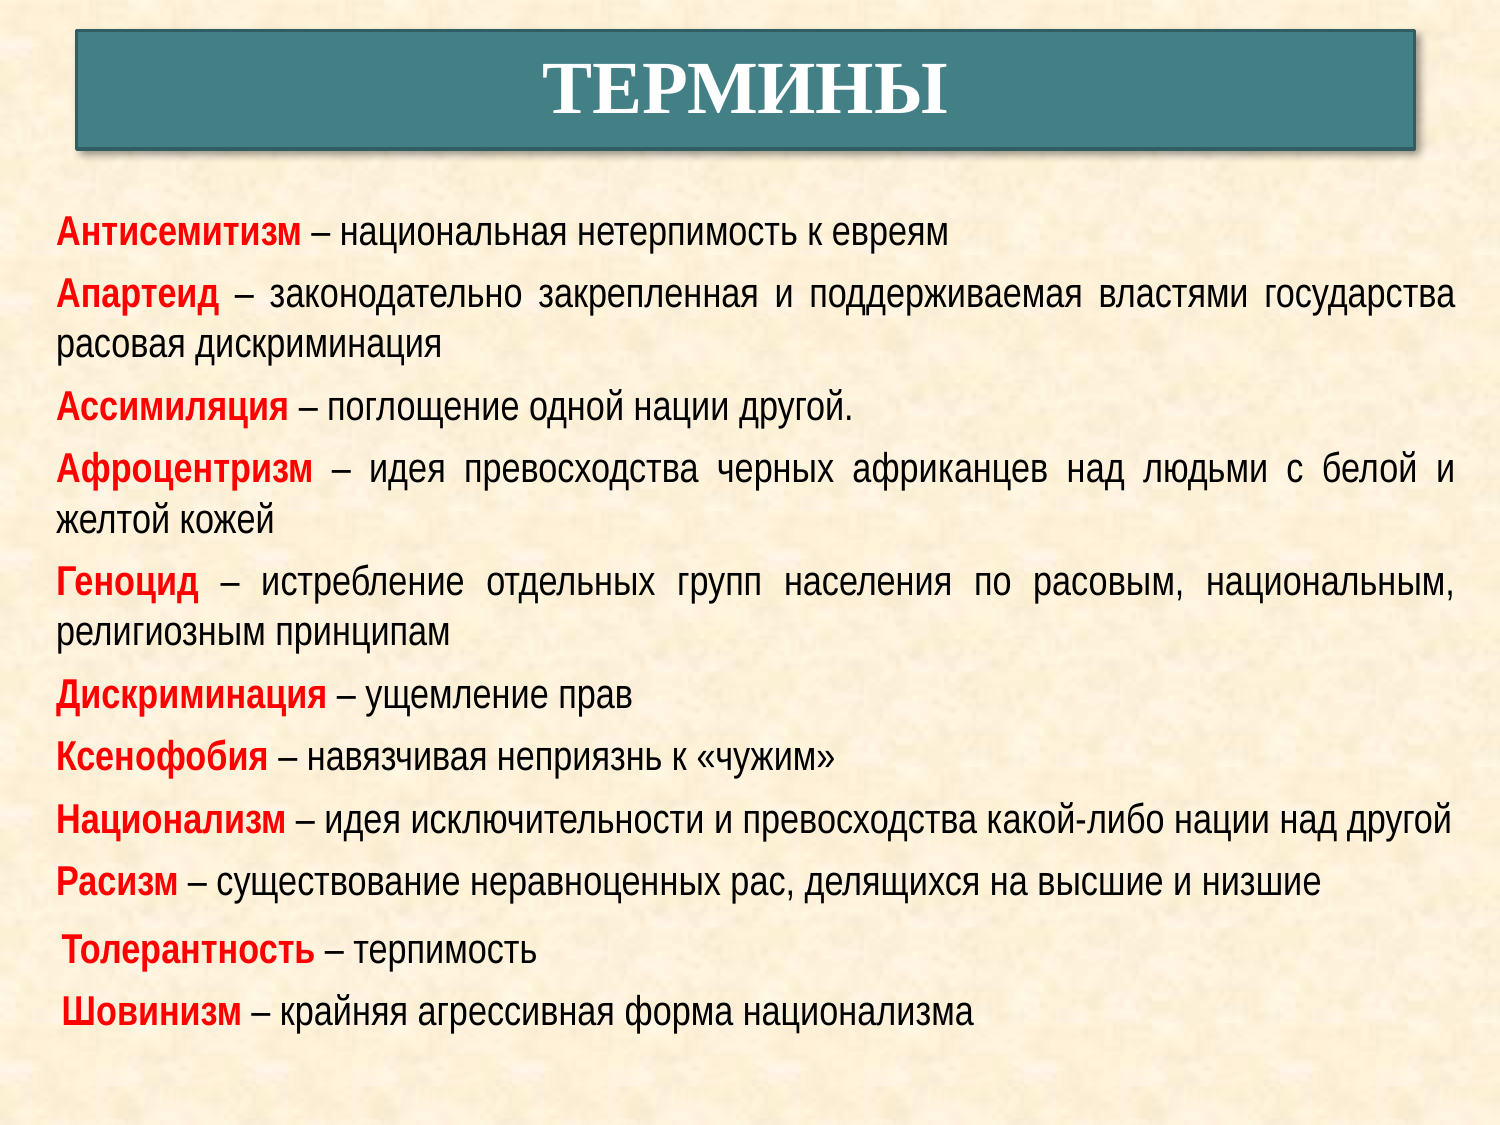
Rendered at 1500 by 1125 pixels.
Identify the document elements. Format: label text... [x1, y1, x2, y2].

picture [0, 0, 1500, 1125]
text_box Антисемитизм – национальная нетерпимость к евреям Апартеид – законодательно закрепленная и поддерживаемая властями государства расовая дискриминация Ассимиляция – поглощение одной нации другой. Афроцентризм – идея превосходства черных африканцев над людьми с белой и желтой кожей Геноцид – истребление отдельных групп населения по расовым, национальным, религиозным принципам Дискриминация – ущемление прав Ксенофобия – навязчивая неприязнь к «чужим» Национализм – идея исключительности и превосходства какой-либо нации над другой Расизм – существование неравноценных рас, делящихся на высшие и низшие [41, 196, 1471, 1043]
text_box Толерантность – терпимость Шовинизм – крайняя агрессивная форма национализма [46, 913, 1430, 1042]
text_box ТЕРМИНЫ [75, 29, 1416, 151]
